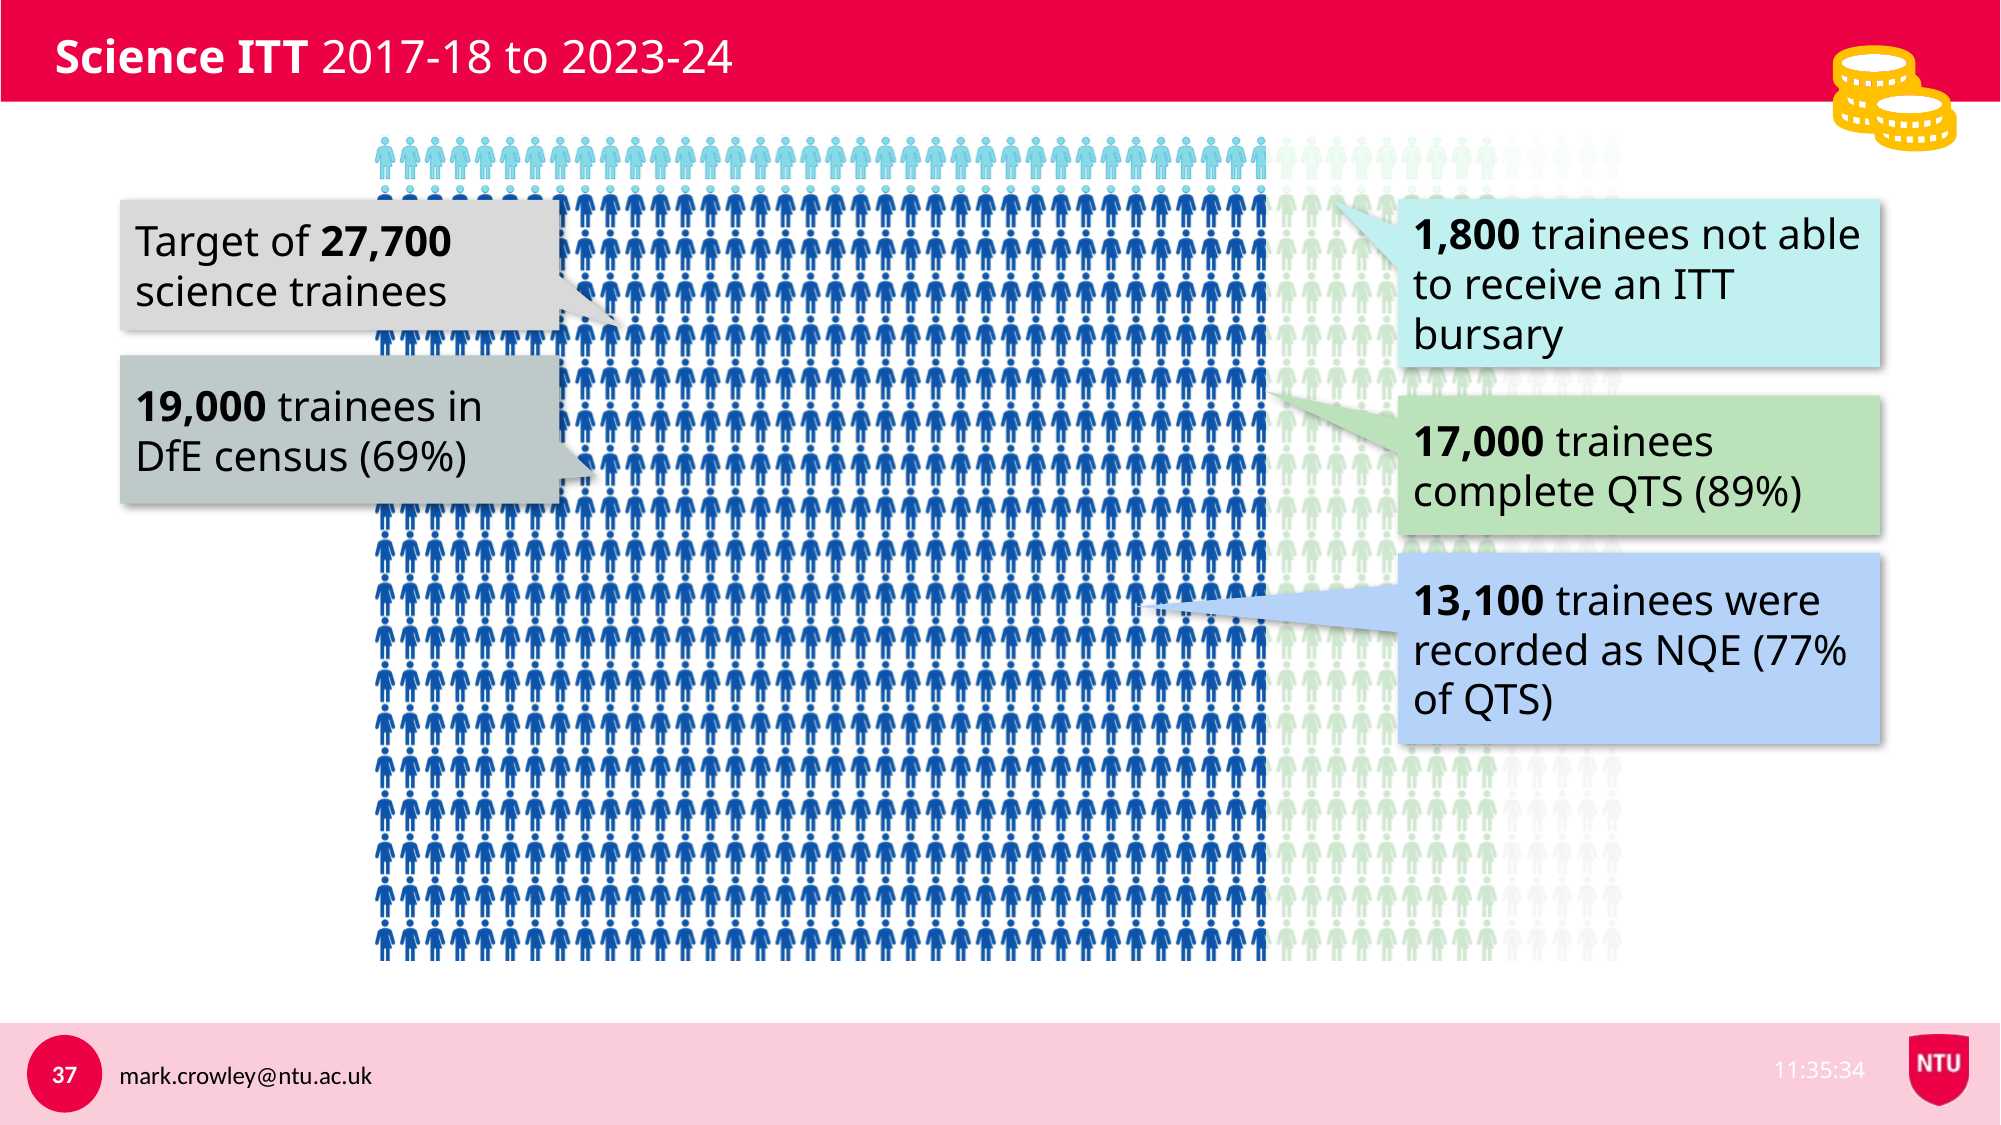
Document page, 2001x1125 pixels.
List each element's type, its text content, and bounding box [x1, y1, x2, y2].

text_box 13,100 trainees were recorded as NQE (77% of QTS) [1629, 552, 1880, 744]
picture [375, 135, 1625, 961]
text_box 17,000 trainees complete QTS (89%) [1629, 395, 1880, 535]
title Science ITT 2017-18 to 2023-24 [43, 15, 1860, 88]
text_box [1832, 45, 1957, 152]
text_box 1,800 trainees not able to receive an ITT bursary [1629, 199, 1880, 368]
text_box 19,000 trainees in DfE census (69%) [120, 355, 369, 504]
picture [1909, 1034, 1969, 1106]
text_box Target of 27,700 science trainees [120, 199, 369, 331]
